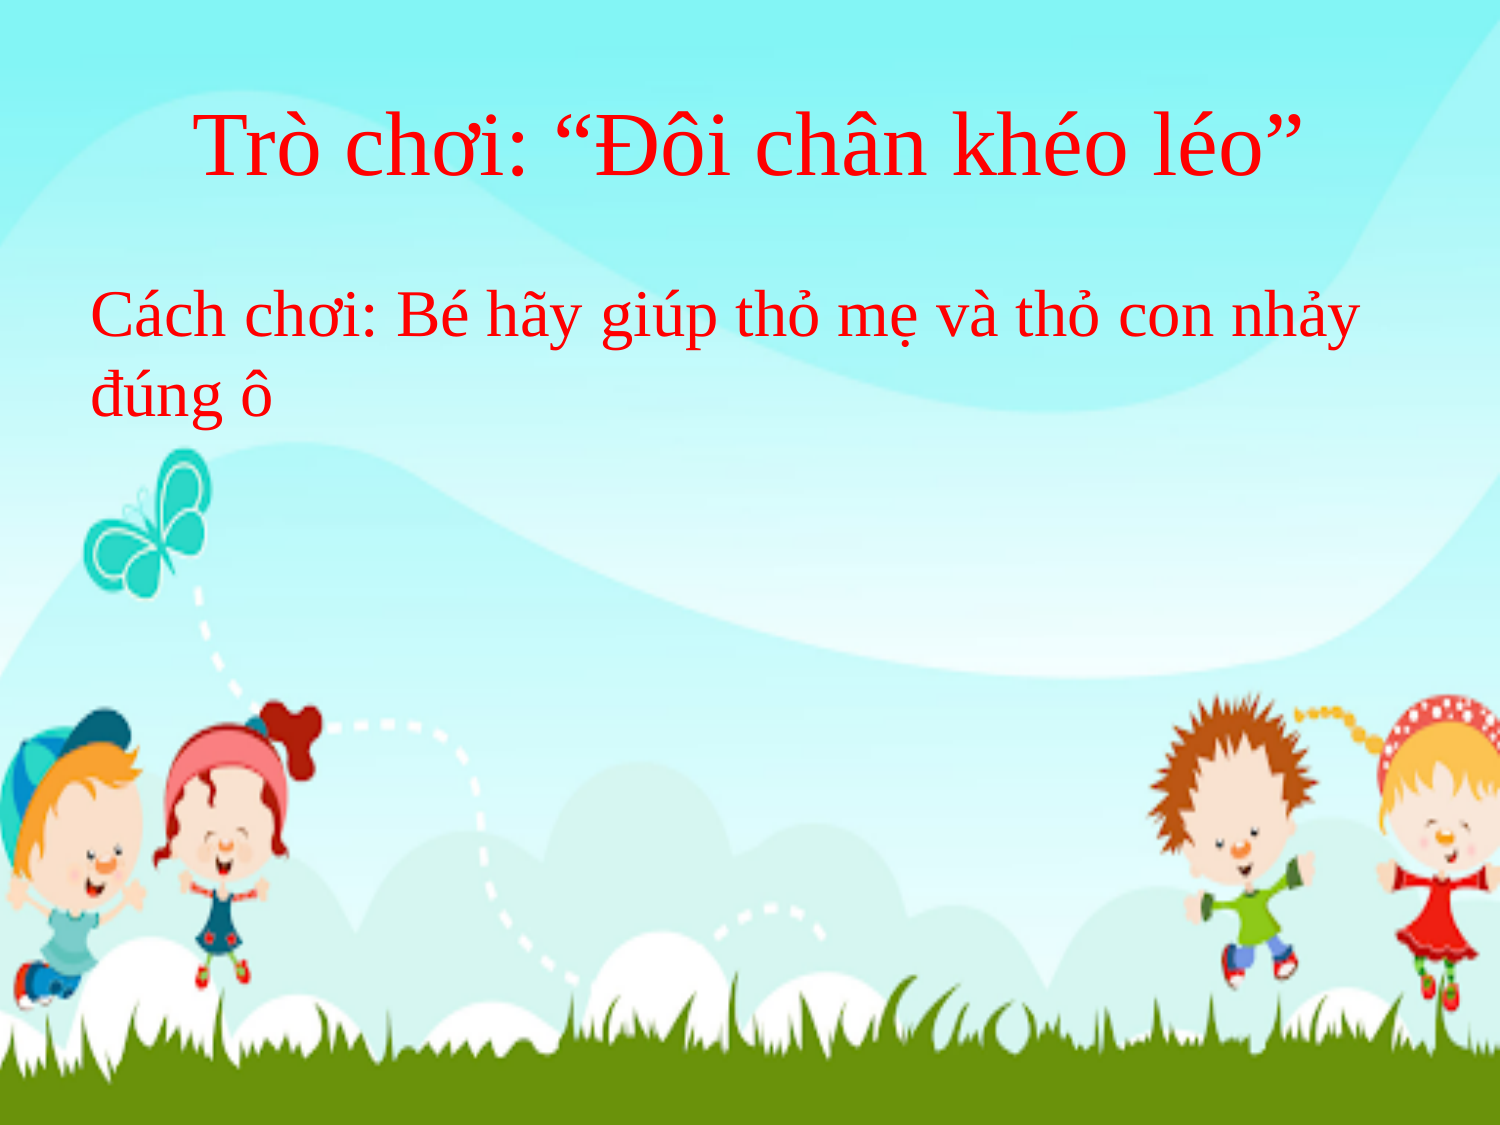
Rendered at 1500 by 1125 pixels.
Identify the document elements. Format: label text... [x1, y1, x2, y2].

list Cách chơi: Bé hãy giúp thỏ mẹ và thỏ con nhảy đúng ô [75, 262, 1425, 1005]
picture [0, 0, 1500, 1125]
title Trò chơi: “Đôi chân khéo léo” [75, 45, 1425, 233]
